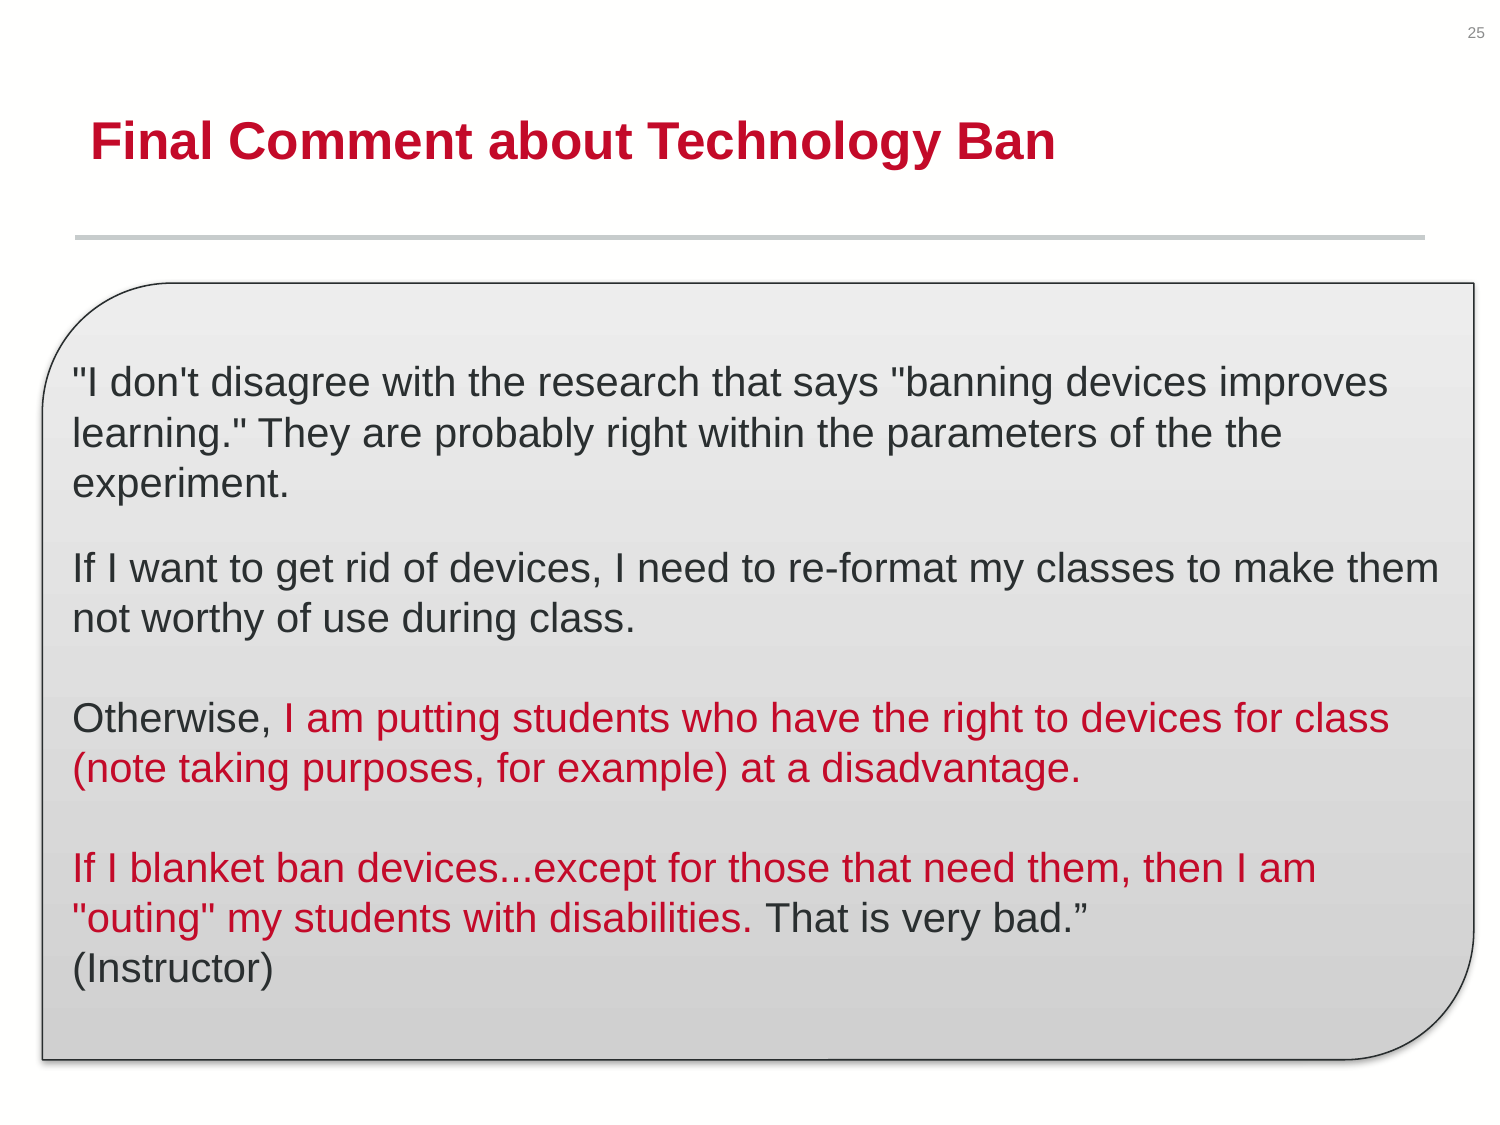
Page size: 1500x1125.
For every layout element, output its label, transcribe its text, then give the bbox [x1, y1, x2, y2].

text_box [42, 352, 1455, 1060]
text_box "I don't disagree with the research that says "banning devices improves learning." They are probably right within the parameters of the the experiment. If I want to get rid of devices, I need to re-format my classes to make them not worthy of use during class. Otherwise, I am putting students who have the right to devices for class (note taking purposes, for example) at a disadvantage. If I blanket ban devices...except for those that need them, then I am "outing" my students with disabilities. That is very bad.” (Instructor) [57, 347, 1457, 998]
slide_number 25 [1149, 2, 1500, 63]
text_box [60, 283, 1474, 994]
title Final Comment about Technology Ban [75, 45, 1425, 233]
